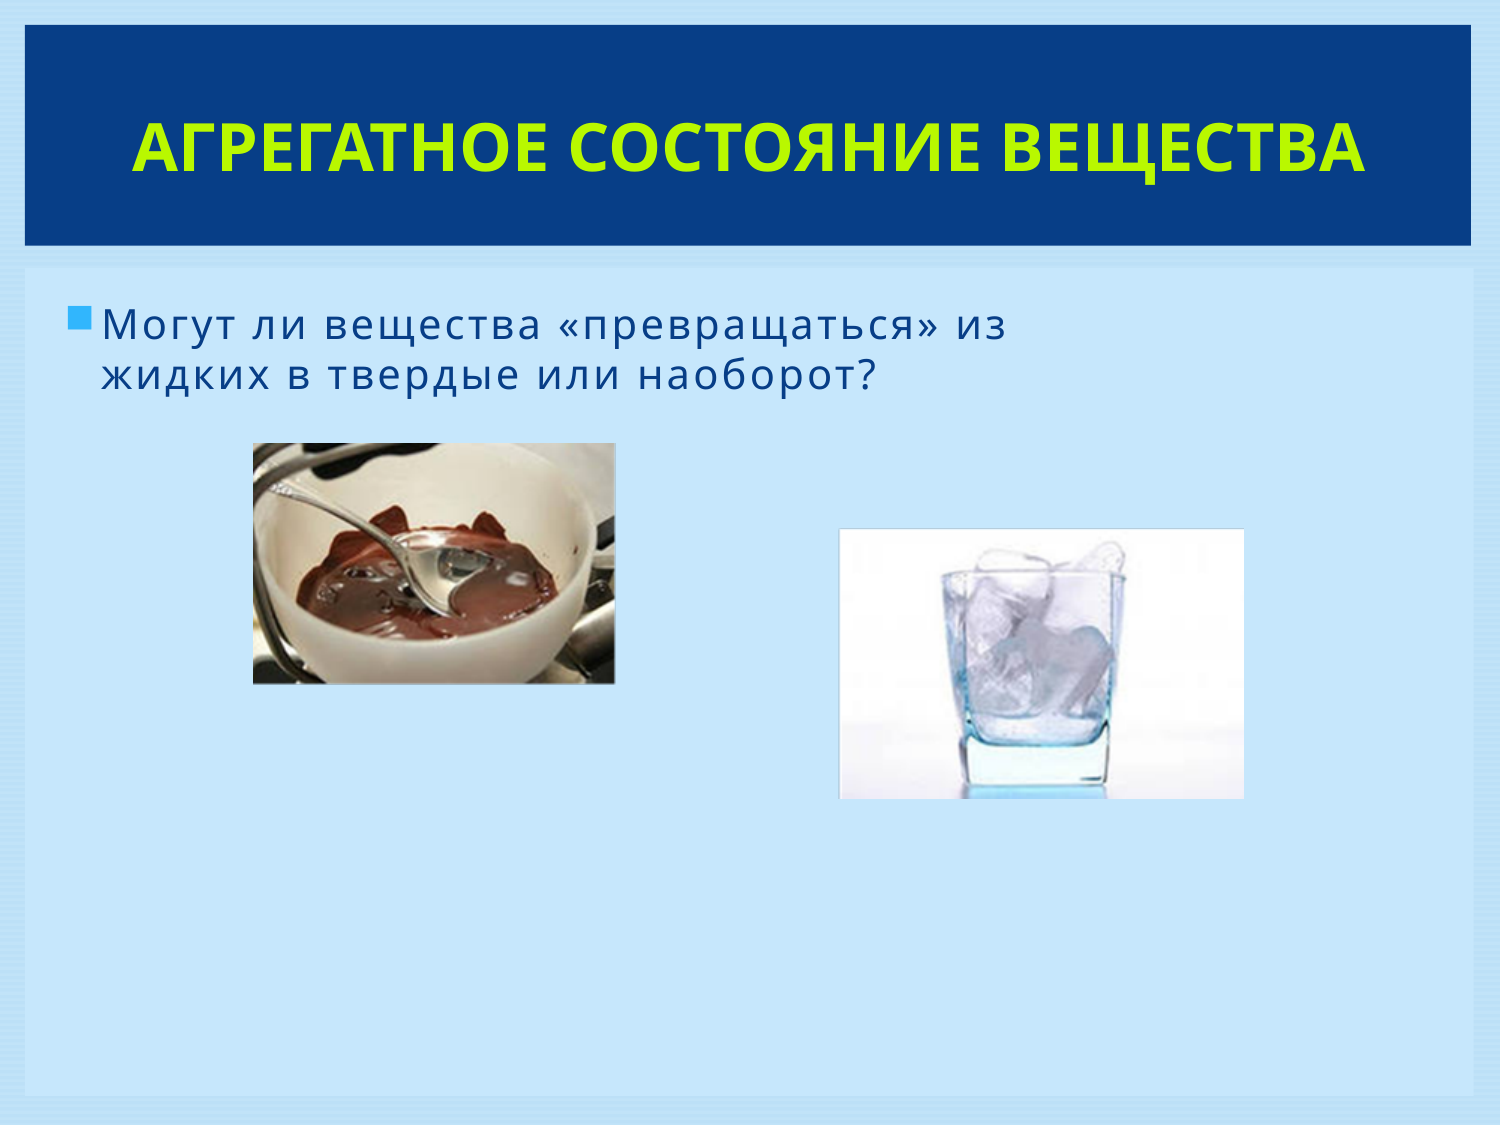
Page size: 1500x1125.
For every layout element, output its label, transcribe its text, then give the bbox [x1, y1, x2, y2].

text_box Могут ли вещества «превращаться» из жидких в твердые или наоборот? [41, 290, 1125, 406]
title Агрегатное состояние вещества [62, 58, 1438, 232]
picture [253, 443, 1244, 800]
